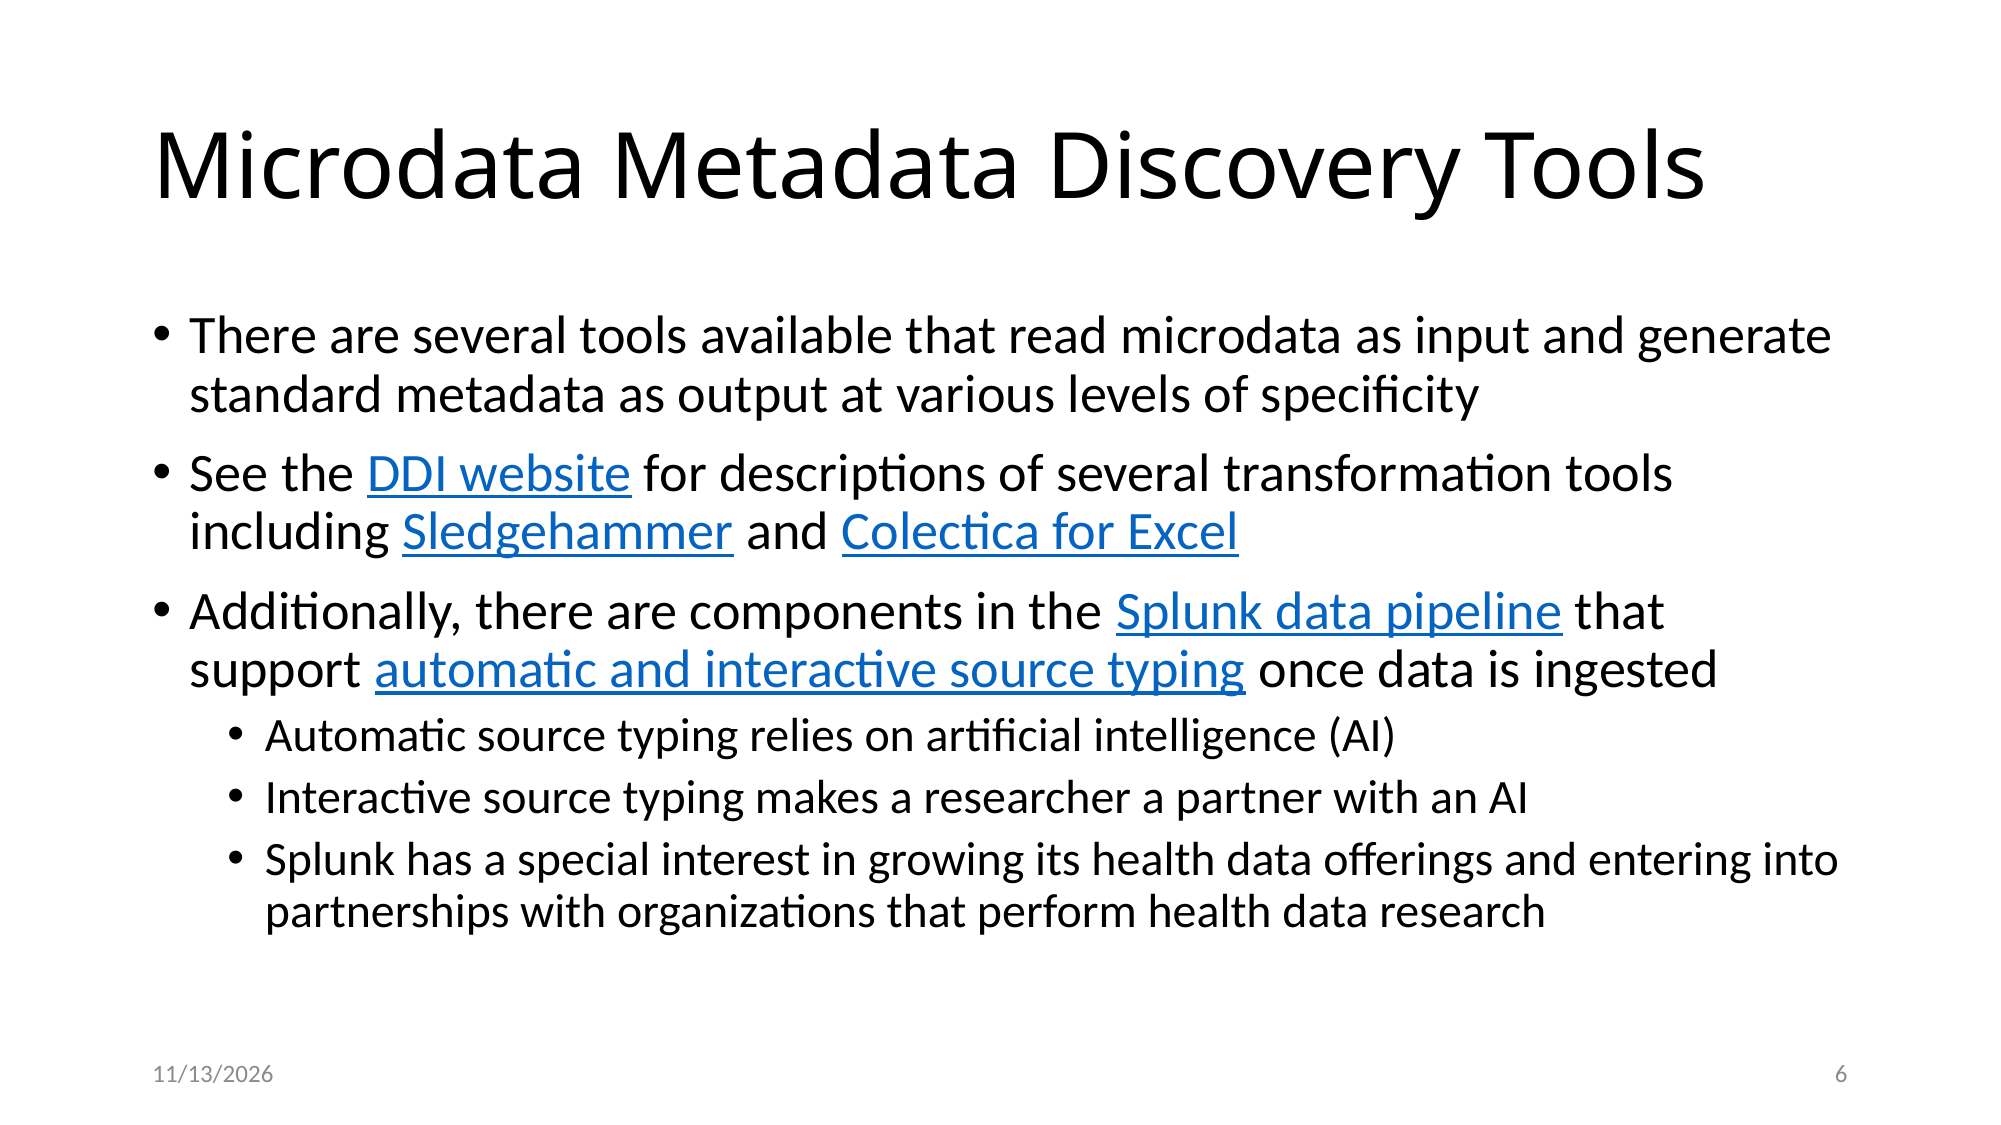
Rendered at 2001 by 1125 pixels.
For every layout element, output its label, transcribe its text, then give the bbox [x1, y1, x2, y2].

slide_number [137, 1042, 588, 1103]
list There are several tools available that read microdata as input and generate standard metadata as output at various levels of specificity See the DDI website for descriptions of several transformation tools including Sledgehammer and Colectica for Excel Additionally, there are components in the Splunk data pipeline that support automatic and interactive source typing once data is ingested Automatic source typing relies on artificial intelligence (AI) Interactive source typing makes a researcher a partner with an AI Splunk has a special interest in growing its health data offerings and entering into partnerships with organizations that perform health data research [137, 299, 1863, 1014]
slide_number 5 [1412, 1042, 1863, 1103]
title Microdata Metadata Discovery Tools [137, 59, 1863, 278]
